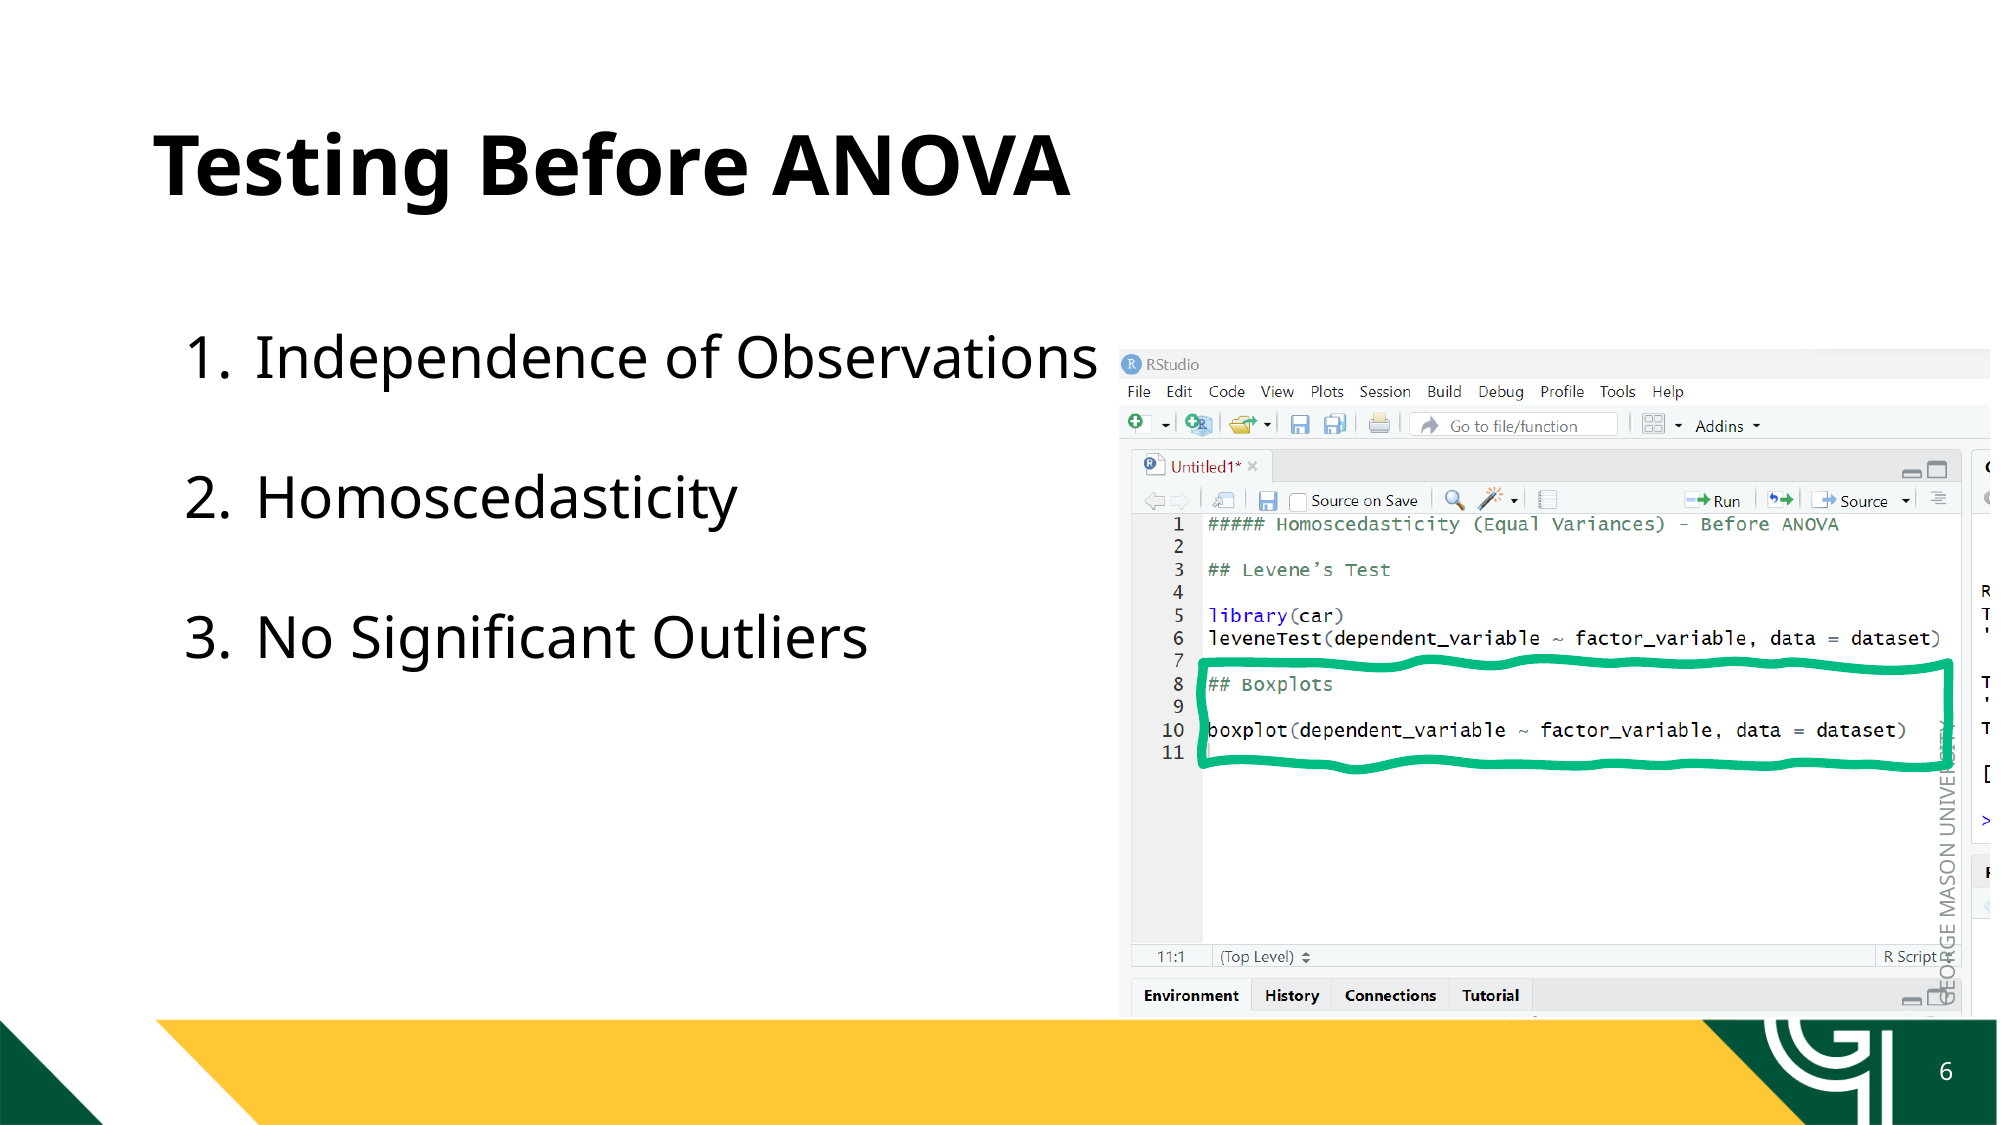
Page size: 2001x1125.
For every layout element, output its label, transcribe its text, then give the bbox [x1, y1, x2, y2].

text_box Independence of Observations Homoscedasticity No Significant Outliers [169, 312, 1171, 748]
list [0, 1015, 2000, 1125]
title Testing Before ANOVA [137, 59, 1863, 278]
picture [1119, 349, 1990, 1015]
